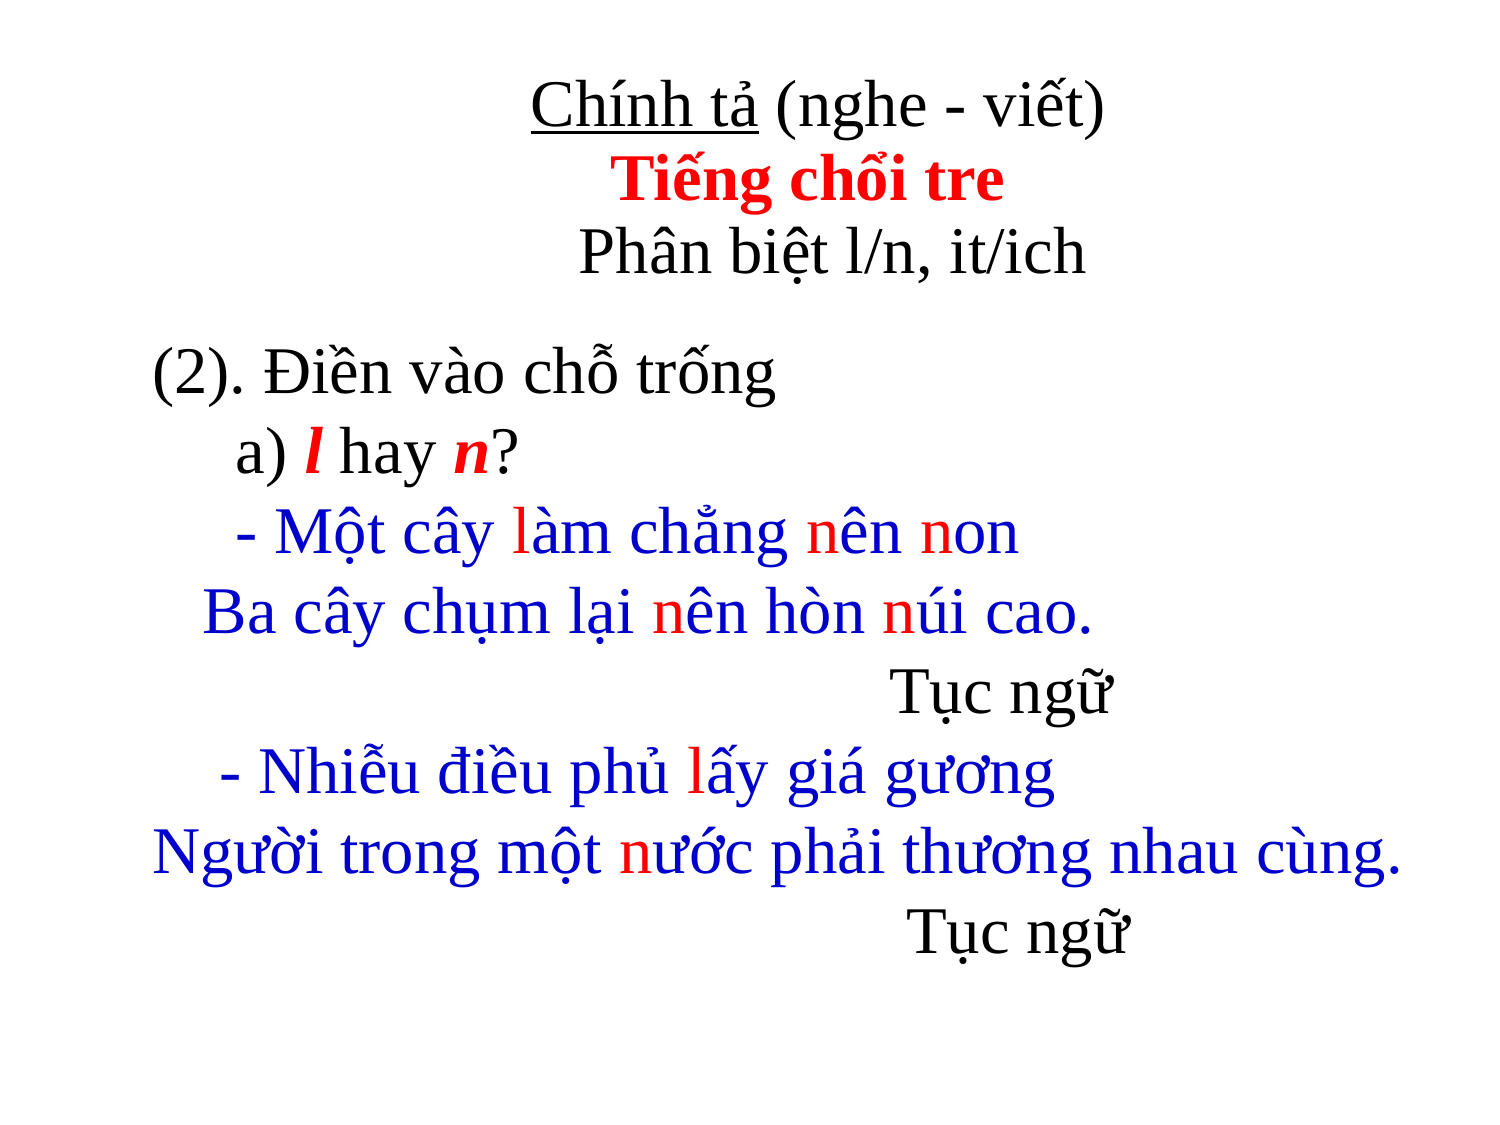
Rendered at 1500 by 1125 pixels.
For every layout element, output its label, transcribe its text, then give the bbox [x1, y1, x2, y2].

text_box (2). Điền vào chỗ trống a) l hay n? - Một cây làm chẳng nên non Ba cây chụm lại nên hòn núi cao. Tục ngữ - Nhiễu điều phủ lấy giá gương Người trong một nước phải thương nhau cùng. Tục ngữ [137, 319, 1500, 974]
text_box Chính tả (nghe - viết) Tiếng chổi tre Phân biệt l/n, it/ich [212, 87, 1425, 289]
